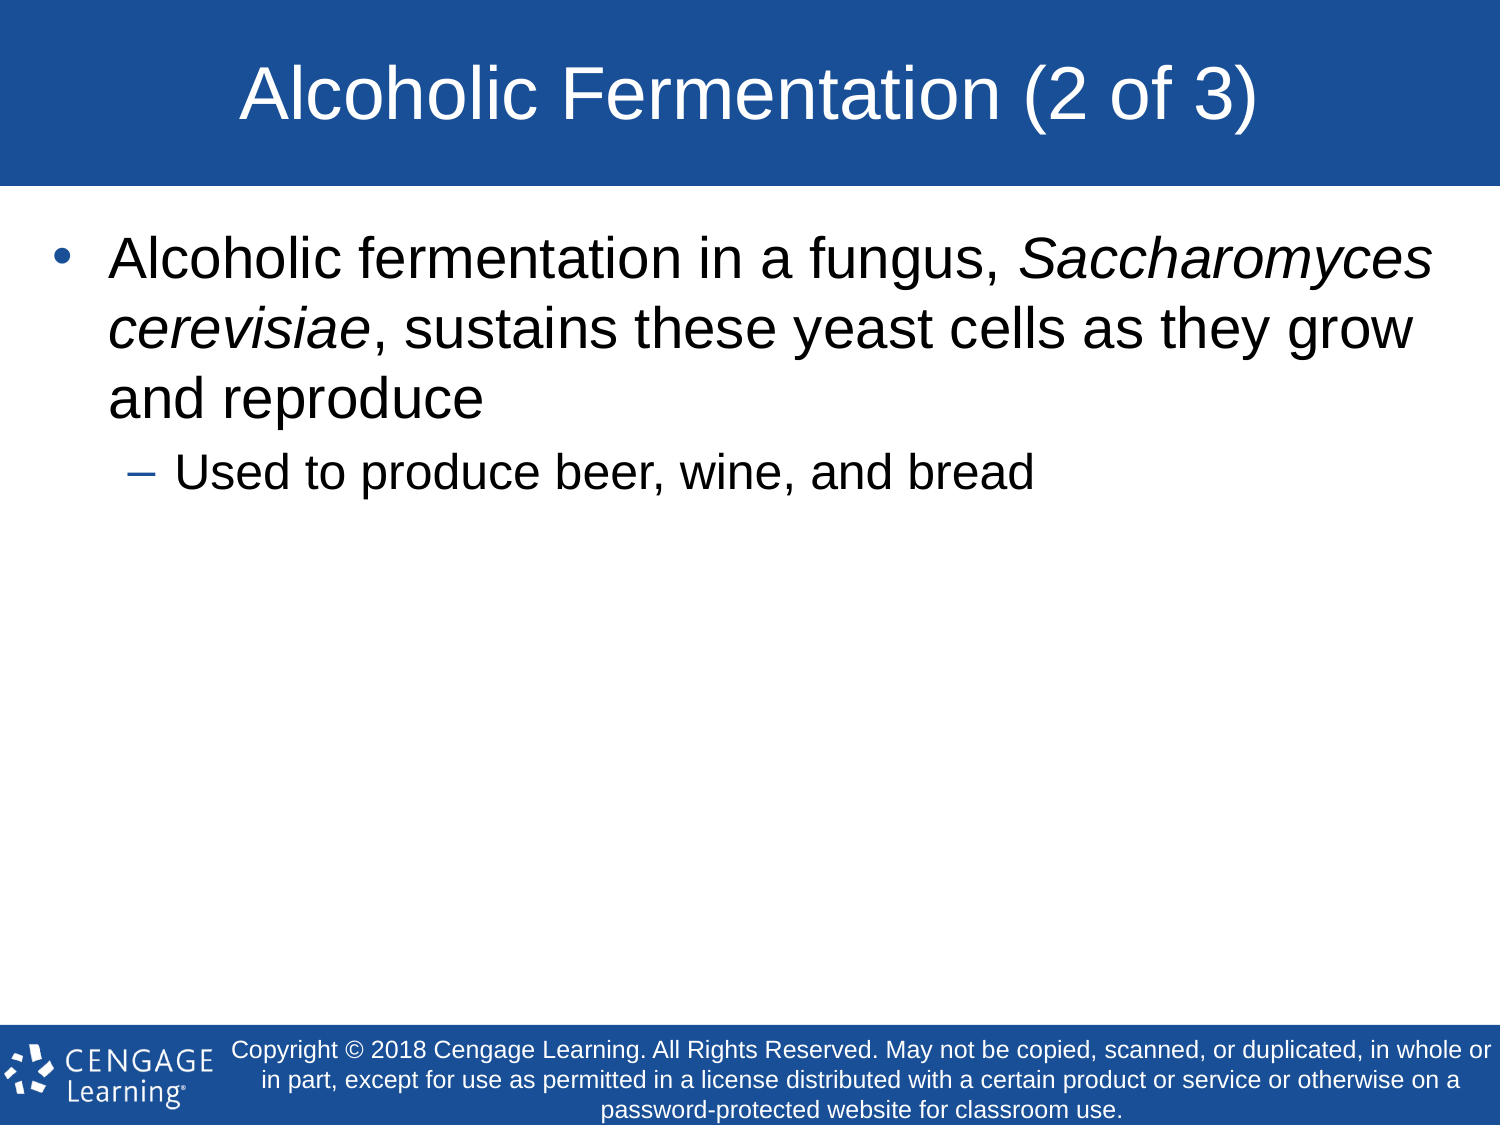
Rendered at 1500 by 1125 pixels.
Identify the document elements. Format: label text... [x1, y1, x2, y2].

list Alcoholic fermentation in a fungus, Saccharomyces cerevisiae, sustains these yeast cells as they grow and reproduce Used to produce beer, wine, and bread [37, 212, 1475, 1005]
title Alcoholic Fermentation (2 of 3) [7, 4, 1493, 175]
picture [0, 1040, 216, 1113]
